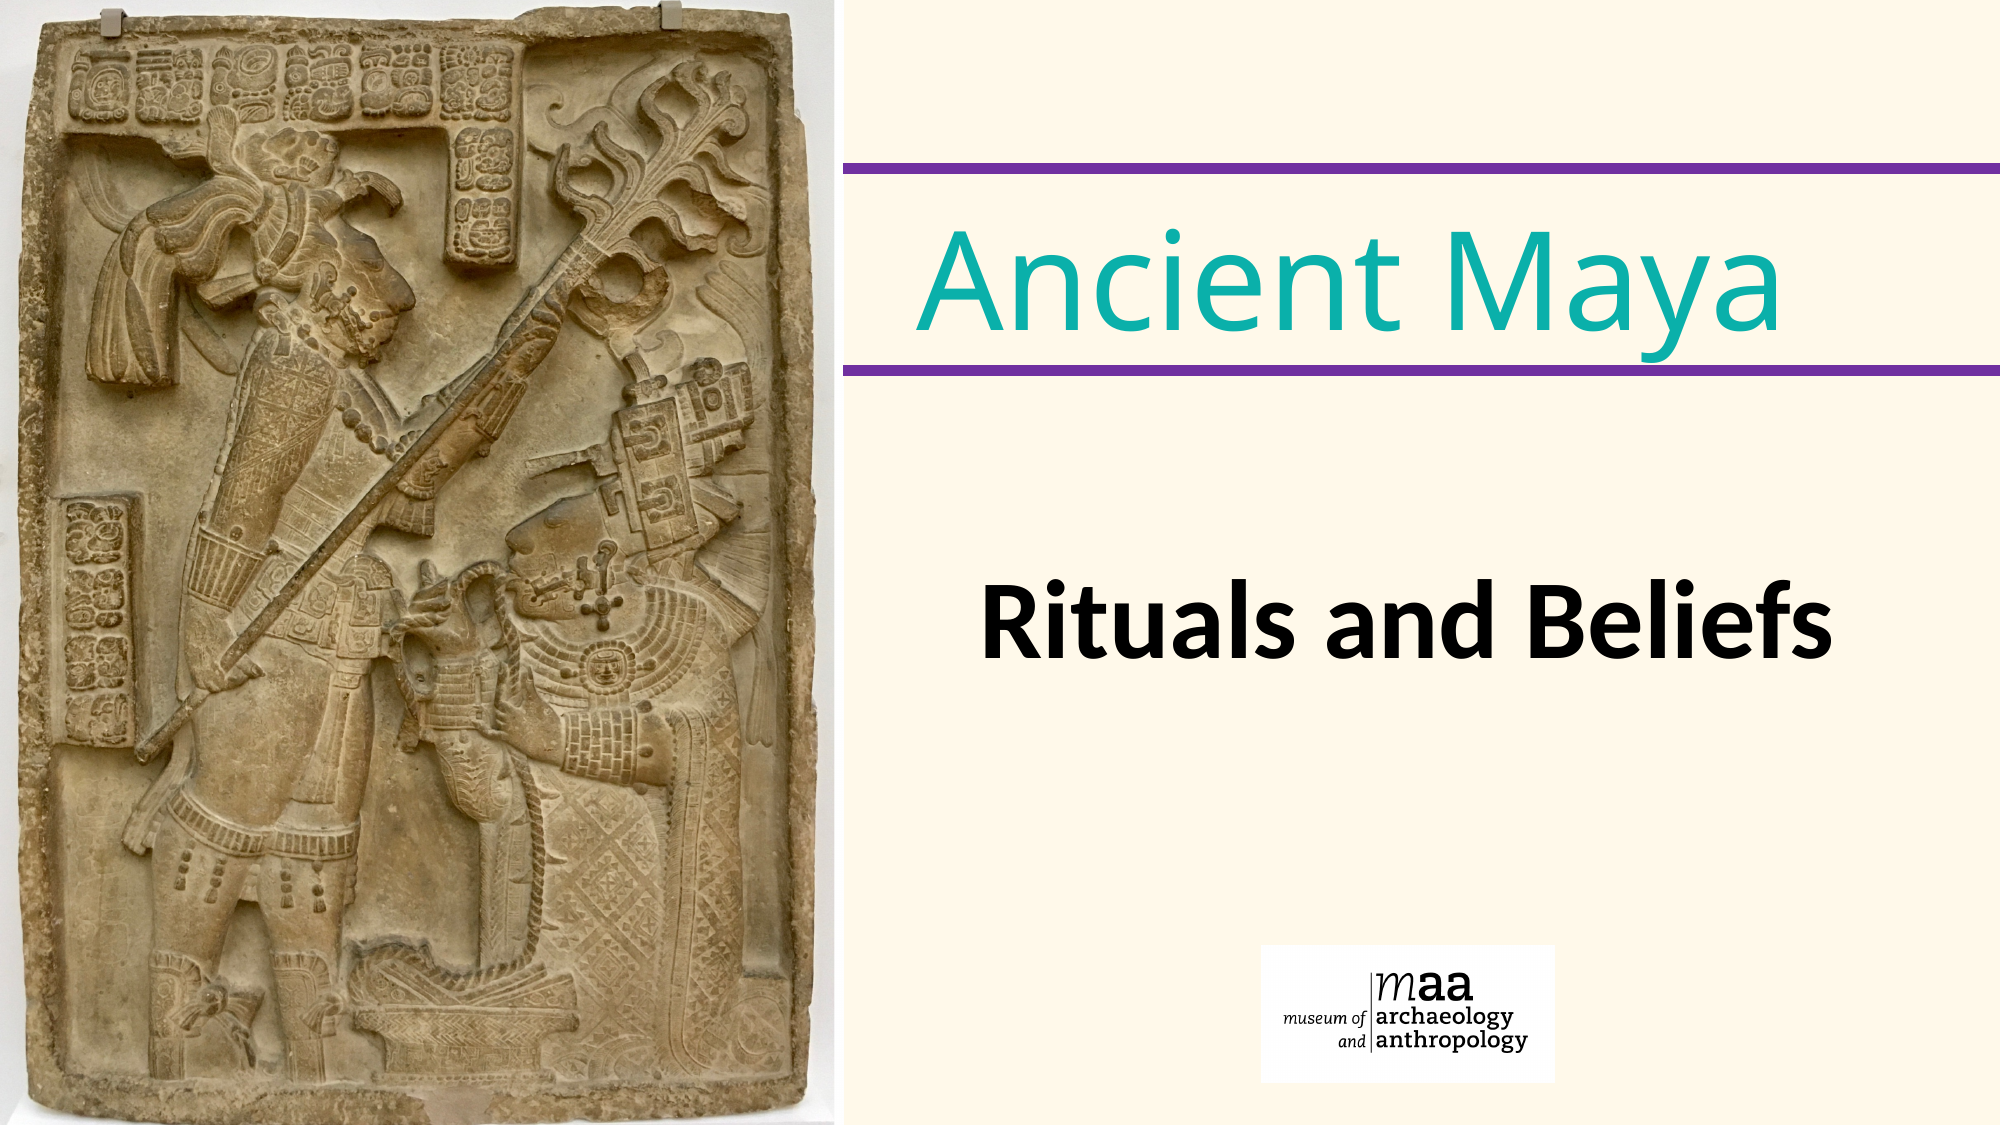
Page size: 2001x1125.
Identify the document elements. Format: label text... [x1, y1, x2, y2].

text_box Rituals and Beliefs [844, 538, 1973, 689]
picture [0, 0, 844, 1125]
picture [1260, 945, 1555, 1083]
text_box Ancient Maya [901, 185, 1942, 365]
